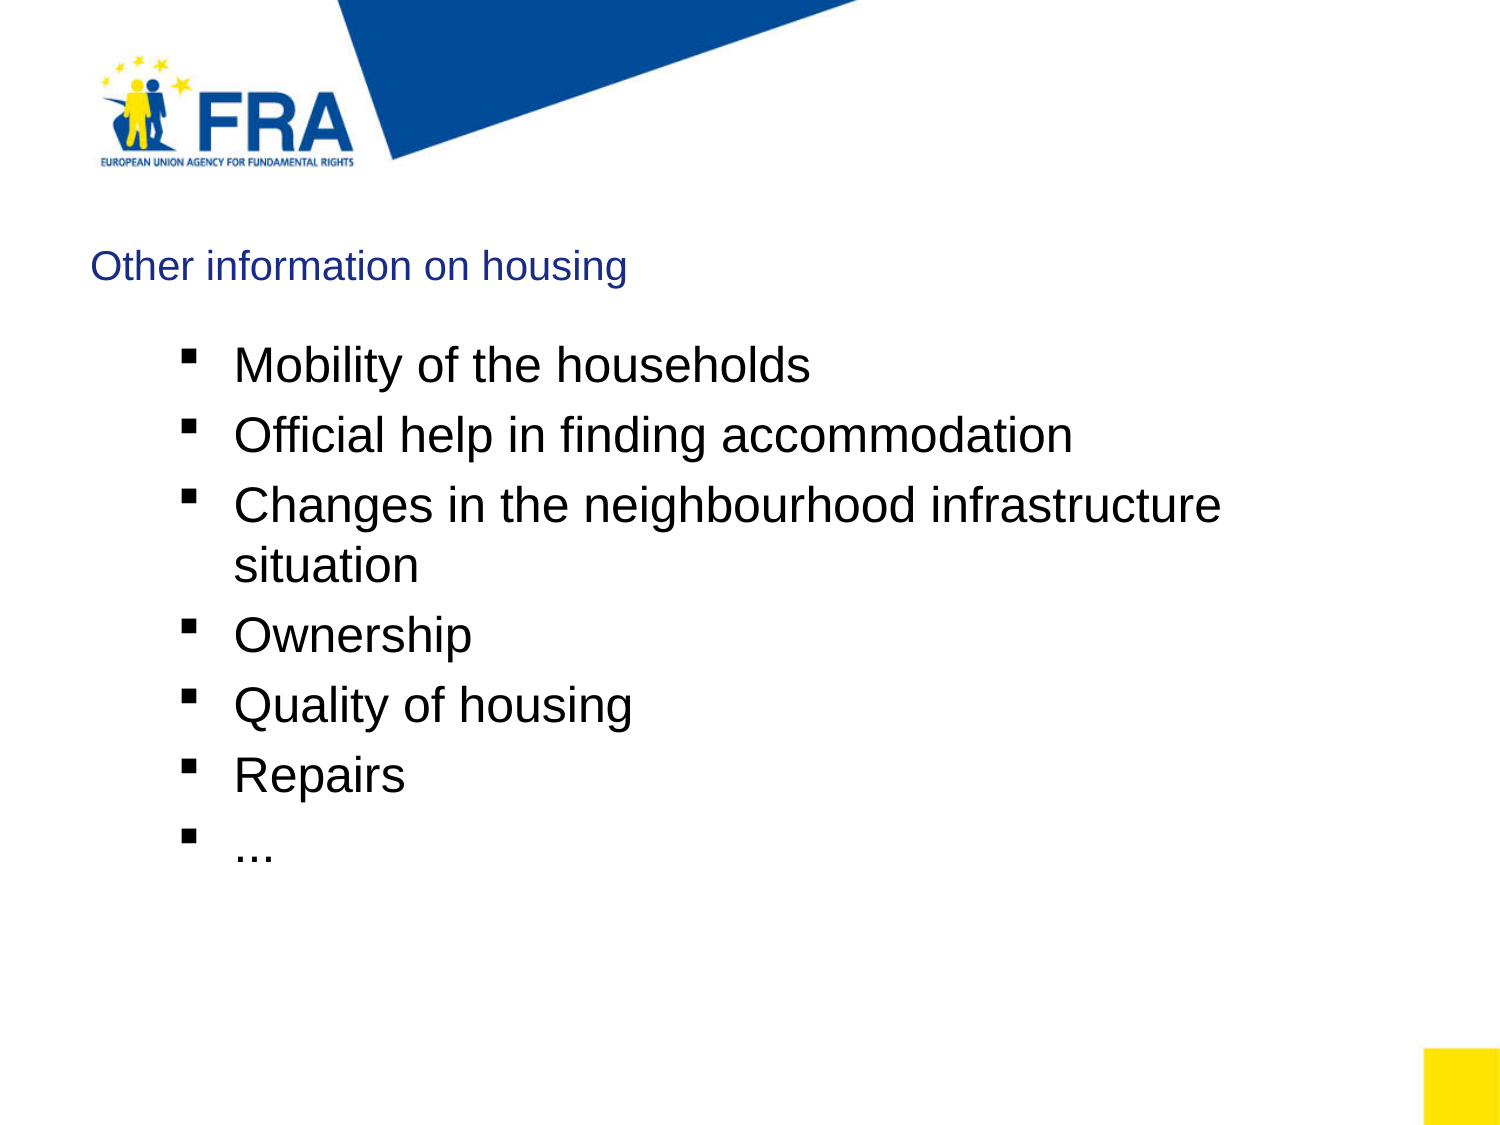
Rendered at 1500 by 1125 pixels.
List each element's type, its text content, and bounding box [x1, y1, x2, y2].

picture [0, 0, 1500, 1125]
title Other information on housing [75, 201, 1425, 327]
list Mobility of the households Official help in finding accommodation Changes in the neighbourhood infrastructure situation Ownership Quality of housing Repairs ... [162, 324, 1409, 957]
